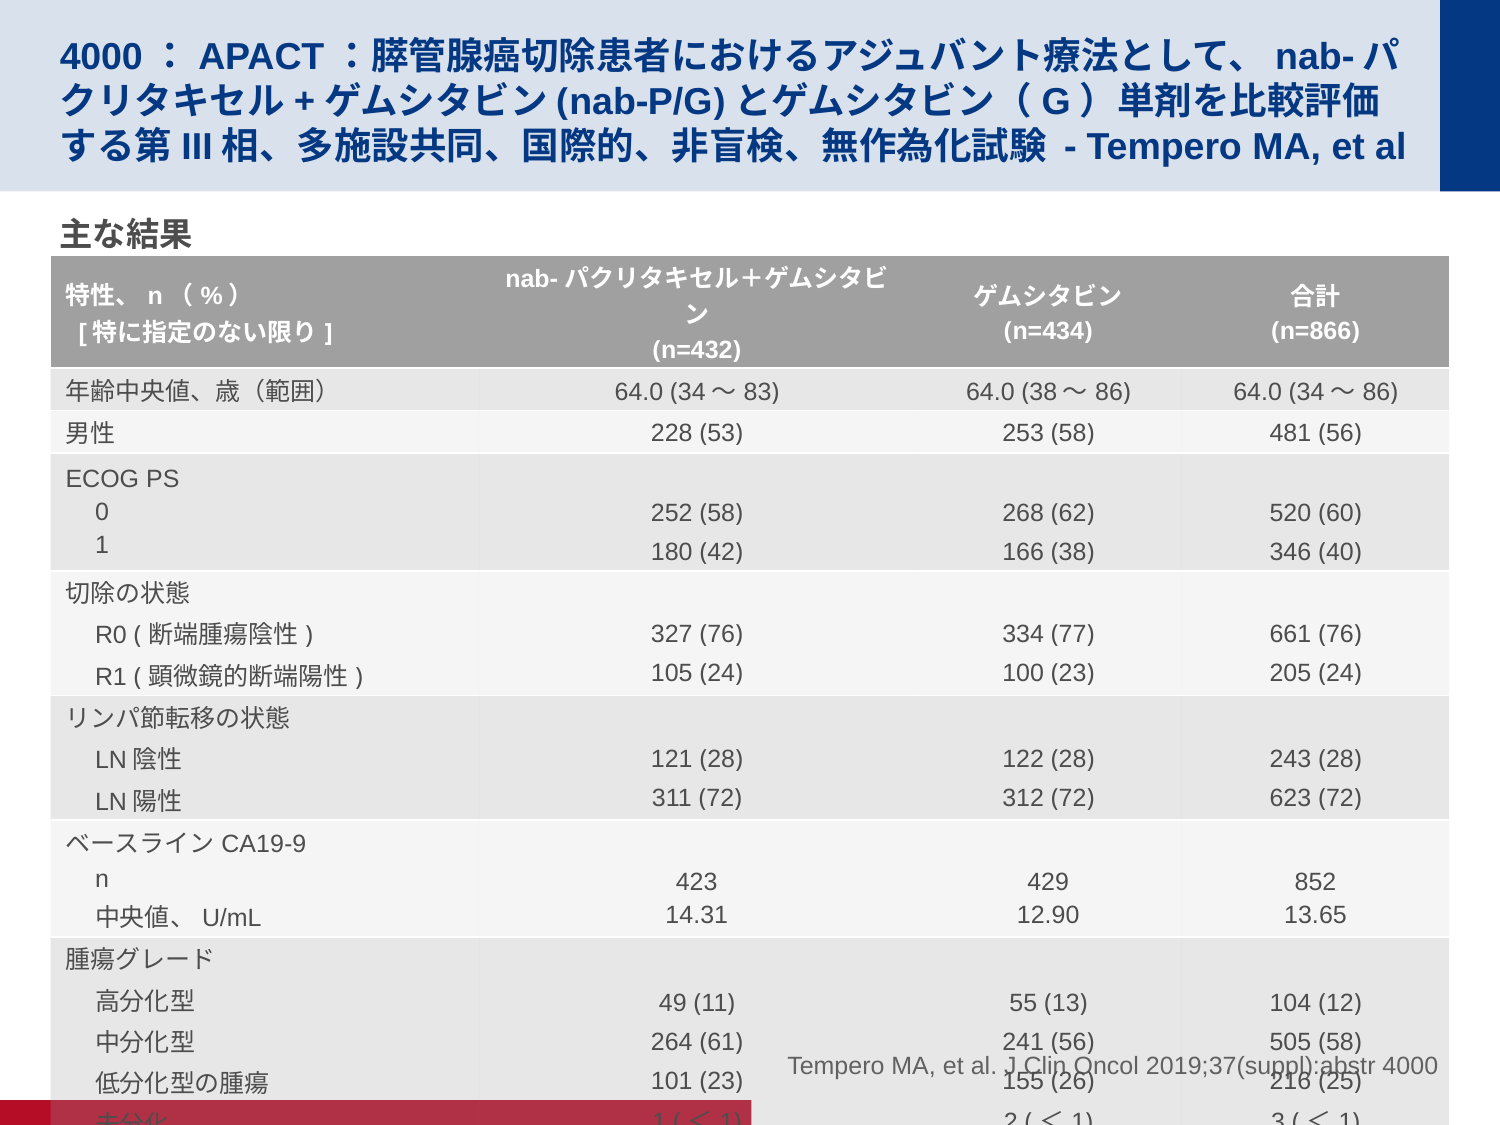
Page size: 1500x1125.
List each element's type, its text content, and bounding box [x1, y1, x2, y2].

table_cell 334 (77) 100 (23) [915, 572, 1182, 695]
table_cell 64.0 (34～86) [1182, 369, 1449, 410]
table_header 合計 (n=866) [1182, 256, 1449, 367]
table_cell 228 (53) [479, 411, 915, 452]
table_header 特性、n（%） [特に指定のない限り] [51, 256, 479, 367]
list 主な結果 [59, 205, 1441, 256]
table_cell 男性 [51, 411, 479, 452]
table_cell 104 (12) 505 (58) 216 (25) 3 (＜1) 38 (4) [1182, 938, 1449, 1125]
table_header ゲムシタビン (n=434) [915, 256, 1182, 367]
table_cell 49 (11) 264 (61) 101 (23) 1 (＜1) 17 (4) [479, 938, 915, 1125]
table_cell 腫瘍グレード 高分化型 中分化型 低分化型の腫瘍 未分化 その他／不明 [51, 938, 479, 1125]
table_cell 年齢中央値、歳（範囲） [51, 369, 479, 410]
table_cell 64.0 (38～86) [915, 369, 1182, 410]
table_cell 852 13.65 [1182, 821, 1449, 936]
table_cell 661 (76) 205 (24) [1182, 572, 1449, 695]
table_cell ベースラインCA19-9 n 中央値、U/mL [51, 821, 479, 936]
table_cell 64.0 (34～83) [479, 369, 915, 410]
table_cell リンパ節転移の状態 LN陰性 LN陽性 [51, 696, 479, 819]
table_cell 122 (28) 312 (72) [915, 696, 1182, 819]
table_header nab-パクリタキセル＋ゲムシタビン (n=432) [479, 256, 915, 367]
table_cell 423 14.31 [479, 821, 915, 936]
table_cell 252 (58) 180 (42) [479, 454, 915, 570]
table_cell 253 (58) [915, 411, 1182, 452]
table_cell 121 (28) 311 (72) [479, 696, 915, 819]
table_cell 327 (76) 105 (24) [479, 572, 915, 695]
table_cell 243 (28) 623 (72) [1182, 696, 1449, 819]
table_cell 268 (62) 166 (38) [915, 454, 1182, 570]
table_cell 55 (13) 241 (56) 155 (26) 2 (＜1) 21 (5) [915, 938, 1182, 1125]
table_cell 切除の状態 R0 (断端腫瘍陰性) R1 (顕微鏡的断端陽性) [51, 572, 479, 695]
table_cell ECOG PS 0 1 [51, 454, 479, 570]
table_cell 429 12.90 [915, 821, 1182, 936]
table_cell 481 (56) [1182, 411, 1449, 452]
title 4000：APACT：膵管腺癌切除患者におけるアジュバント療法として、nab-パクリタキセル+ゲムシタビン(nab-P/G)とゲムシタビン（G）単剤を比較評価する第III相、多施設共同、国際的、非盲検、無作為化試験 - Tempero MA, et al [59, 29, 1412, 162]
table_cell 520 (60) 346 (40) [1182, 454, 1449, 570]
